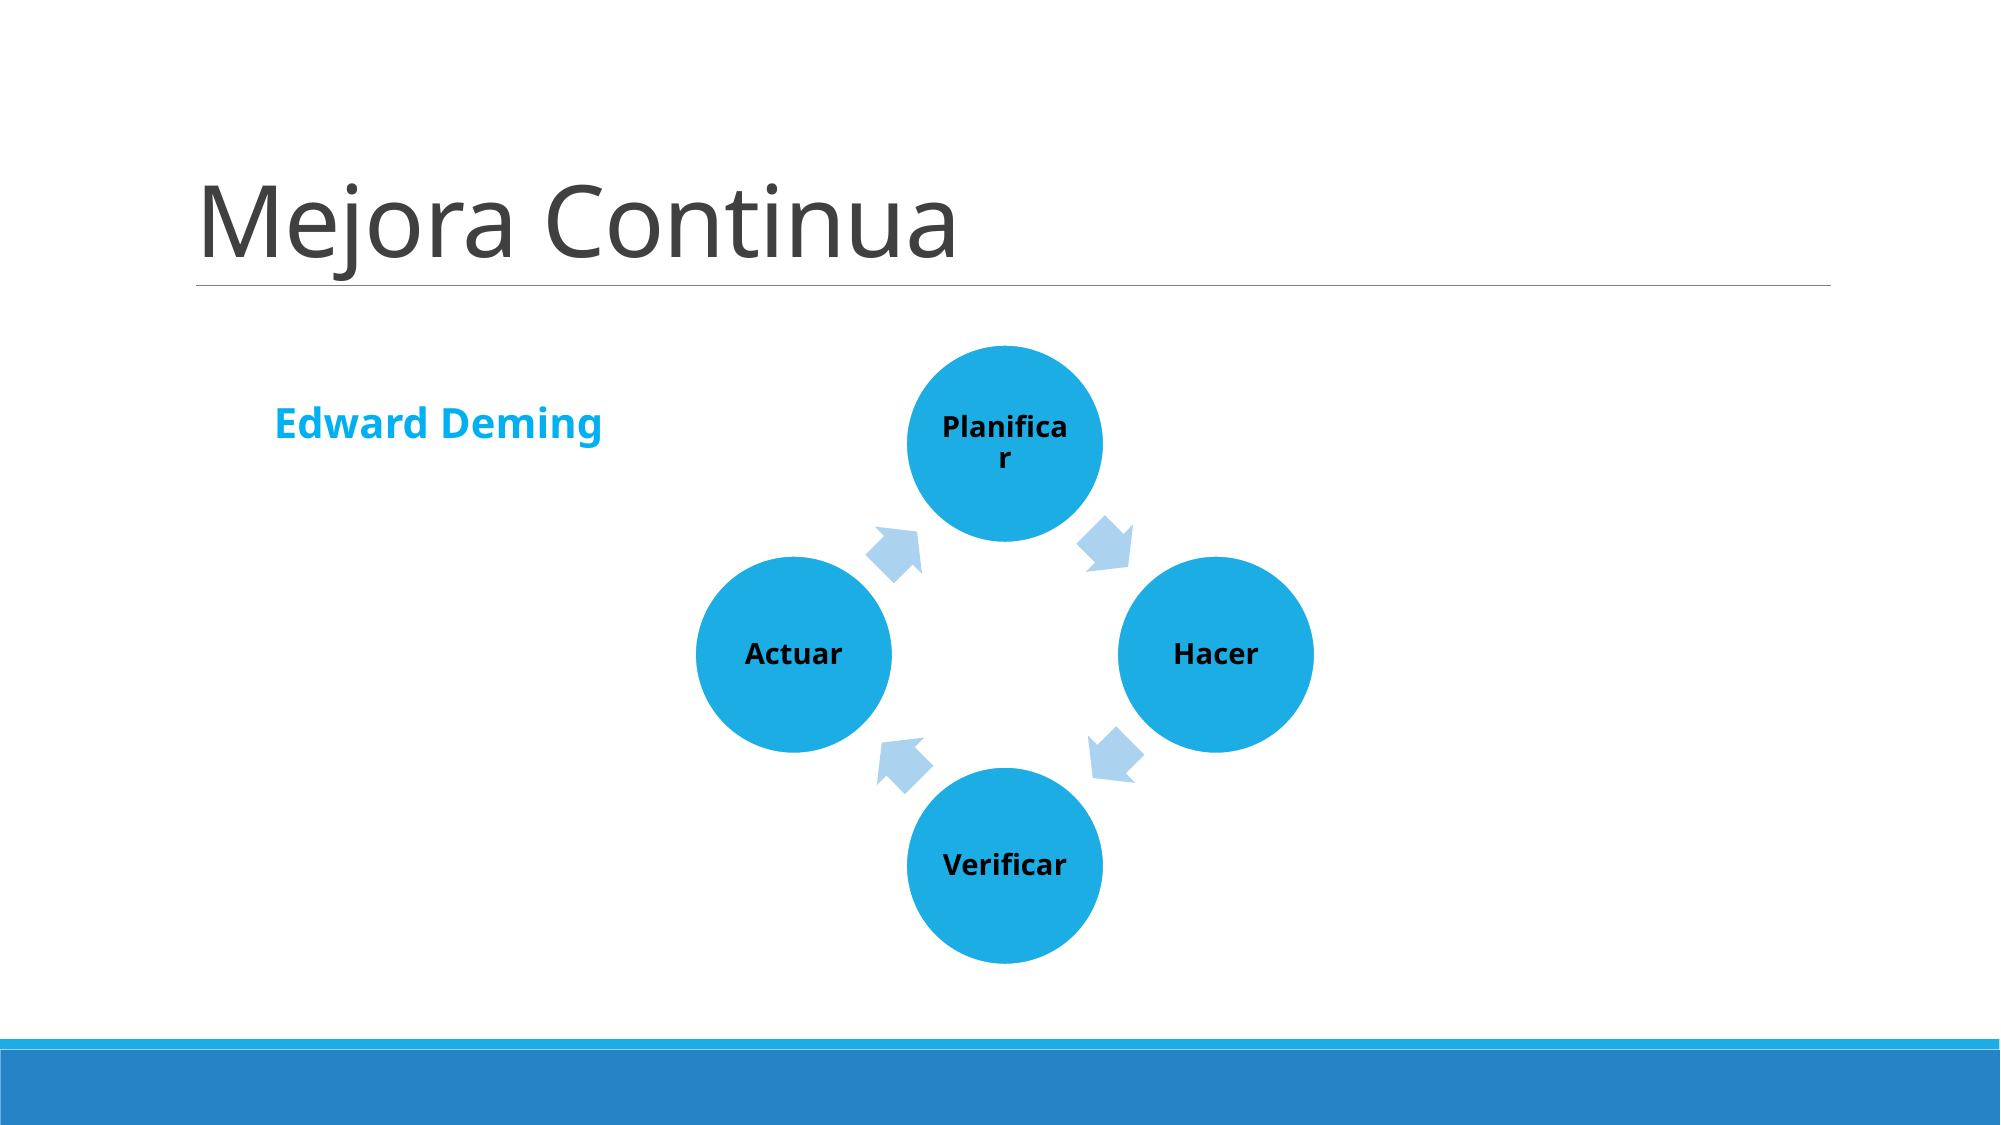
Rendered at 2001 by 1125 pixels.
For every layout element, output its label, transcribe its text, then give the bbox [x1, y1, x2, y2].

title Mejora Continua [180, 47, 1830, 285]
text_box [179, 343, 1831, 966]
